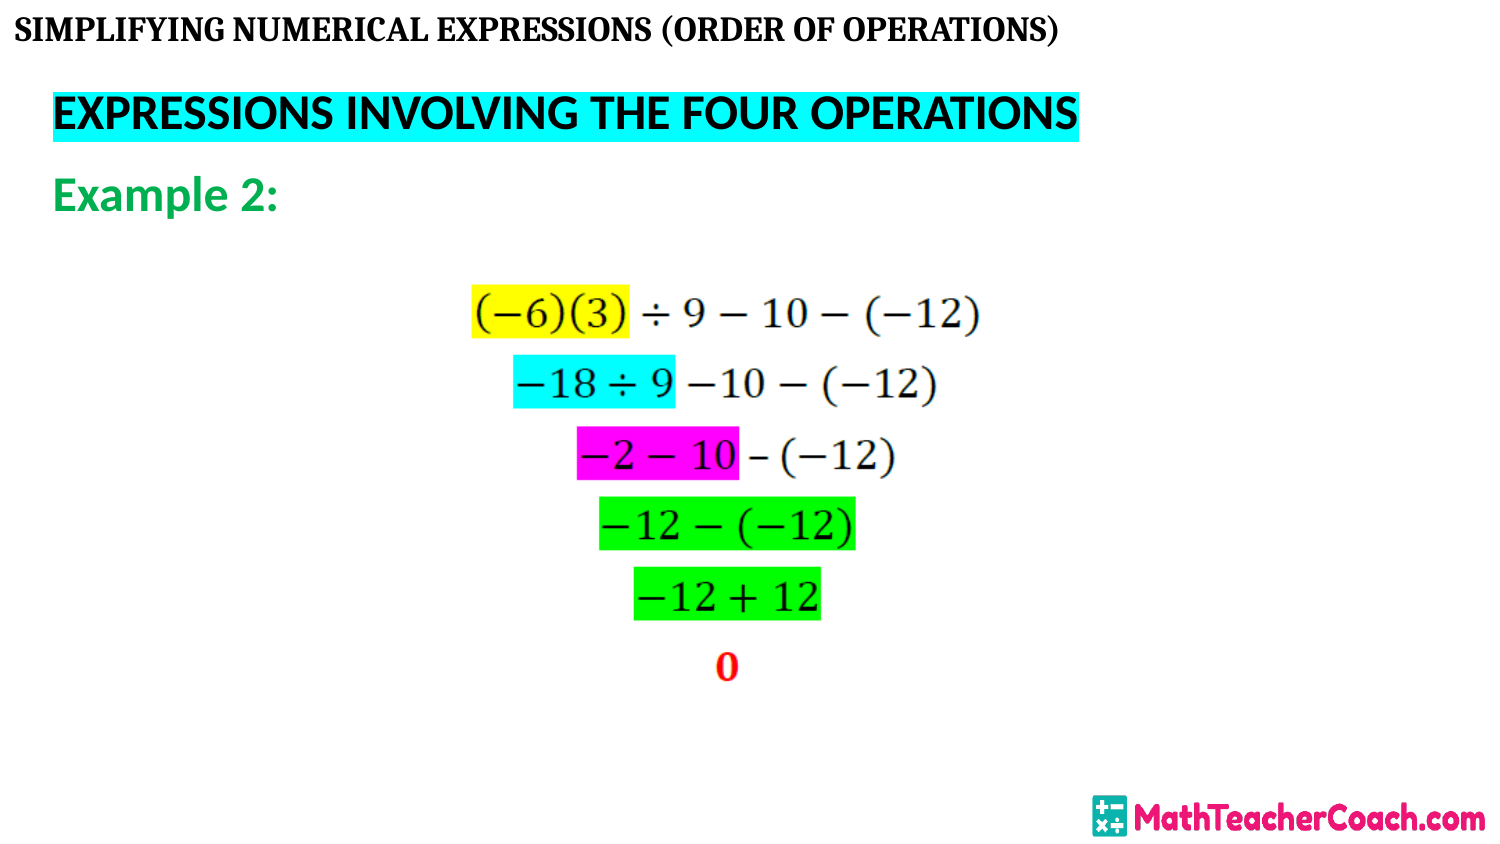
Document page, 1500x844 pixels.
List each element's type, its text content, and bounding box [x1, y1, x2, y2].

title SIMPLIFYING NUMERICAL EXPRESSIONS (ORDER OF OPERATIONS) [0, 0, 1350, 57]
picture [1087, 789, 1488, 841]
picture [462, 271, 988, 694]
